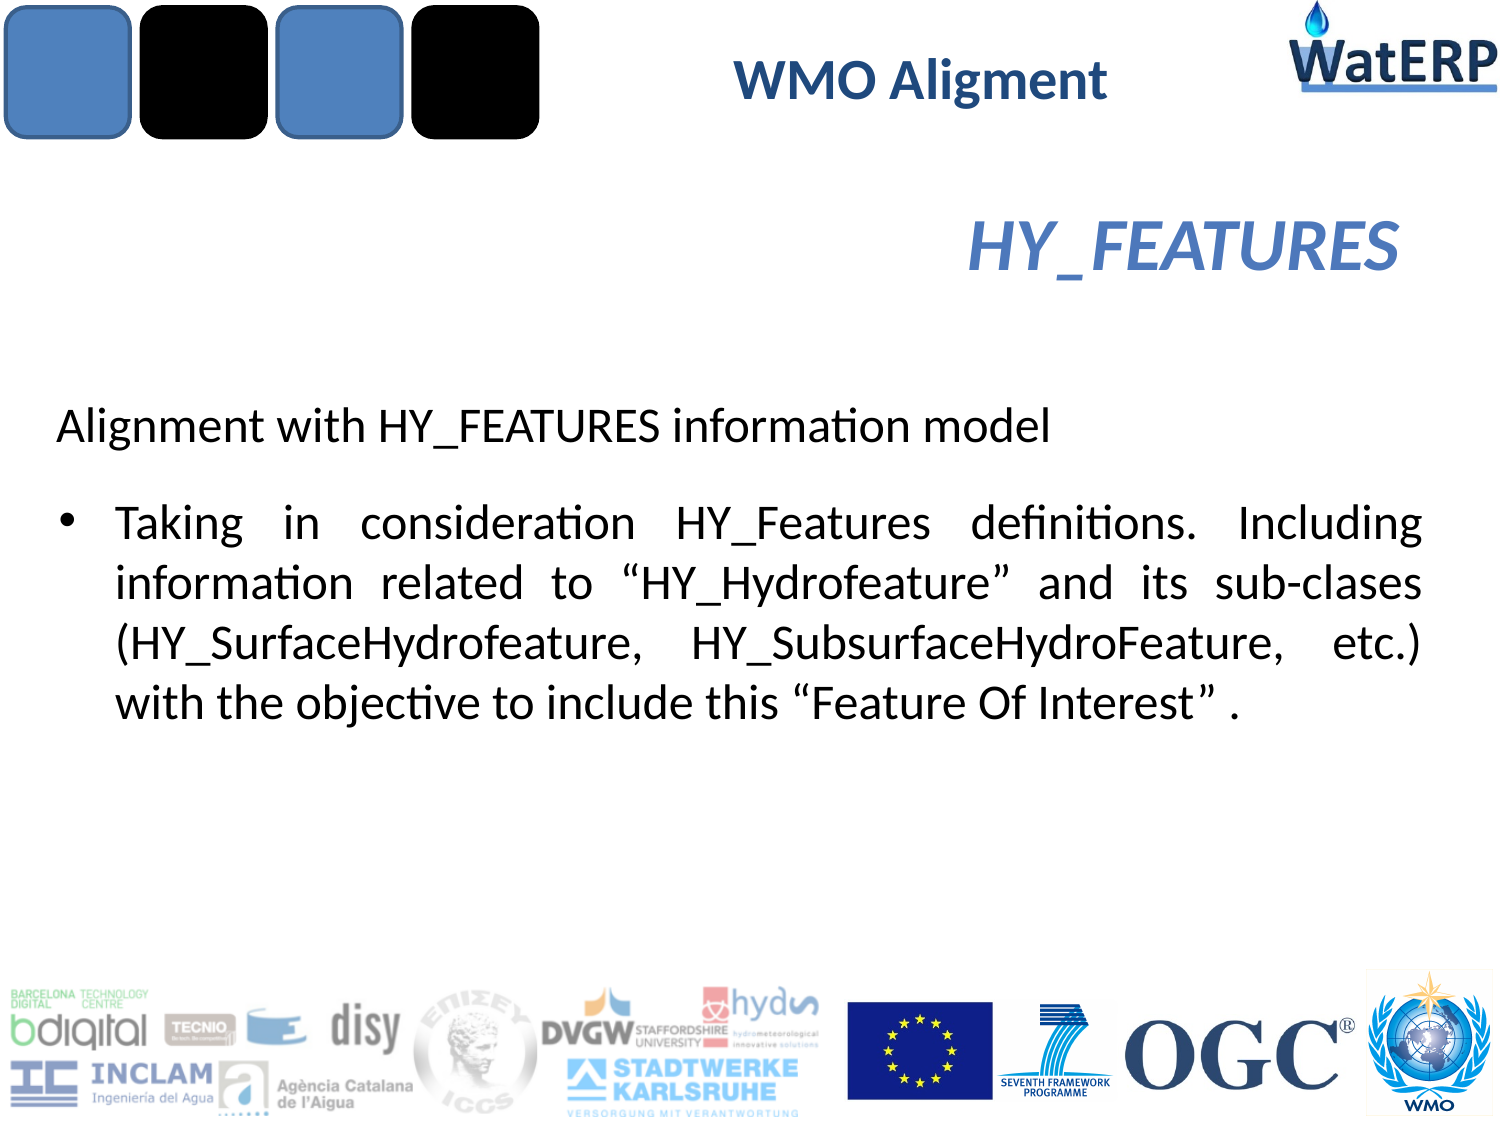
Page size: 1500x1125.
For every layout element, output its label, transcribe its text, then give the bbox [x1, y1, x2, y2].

picture [1287, 0, 1500, 98]
text_box HY_FEATURES [952, 187, 1416, 293]
text_box Alignment with HY_FEATURES information model [41, 385, 1436, 461]
picture [1366, 969, 1493, 1116]
picture [844, 999, 1359, 1102]
title WMO Aligment [561, 23, 1282, 129]
text_box Taking in consideration HY_Features definitions. Including information related to “HY_Hydrofeature” and its sub-clases (HY_SurfaceHydrofeature, HY_SubsurfaceHydroFeature, etc.) with the objective to include this “Feature Of Interest” . [43, 482, 1438, 737]
